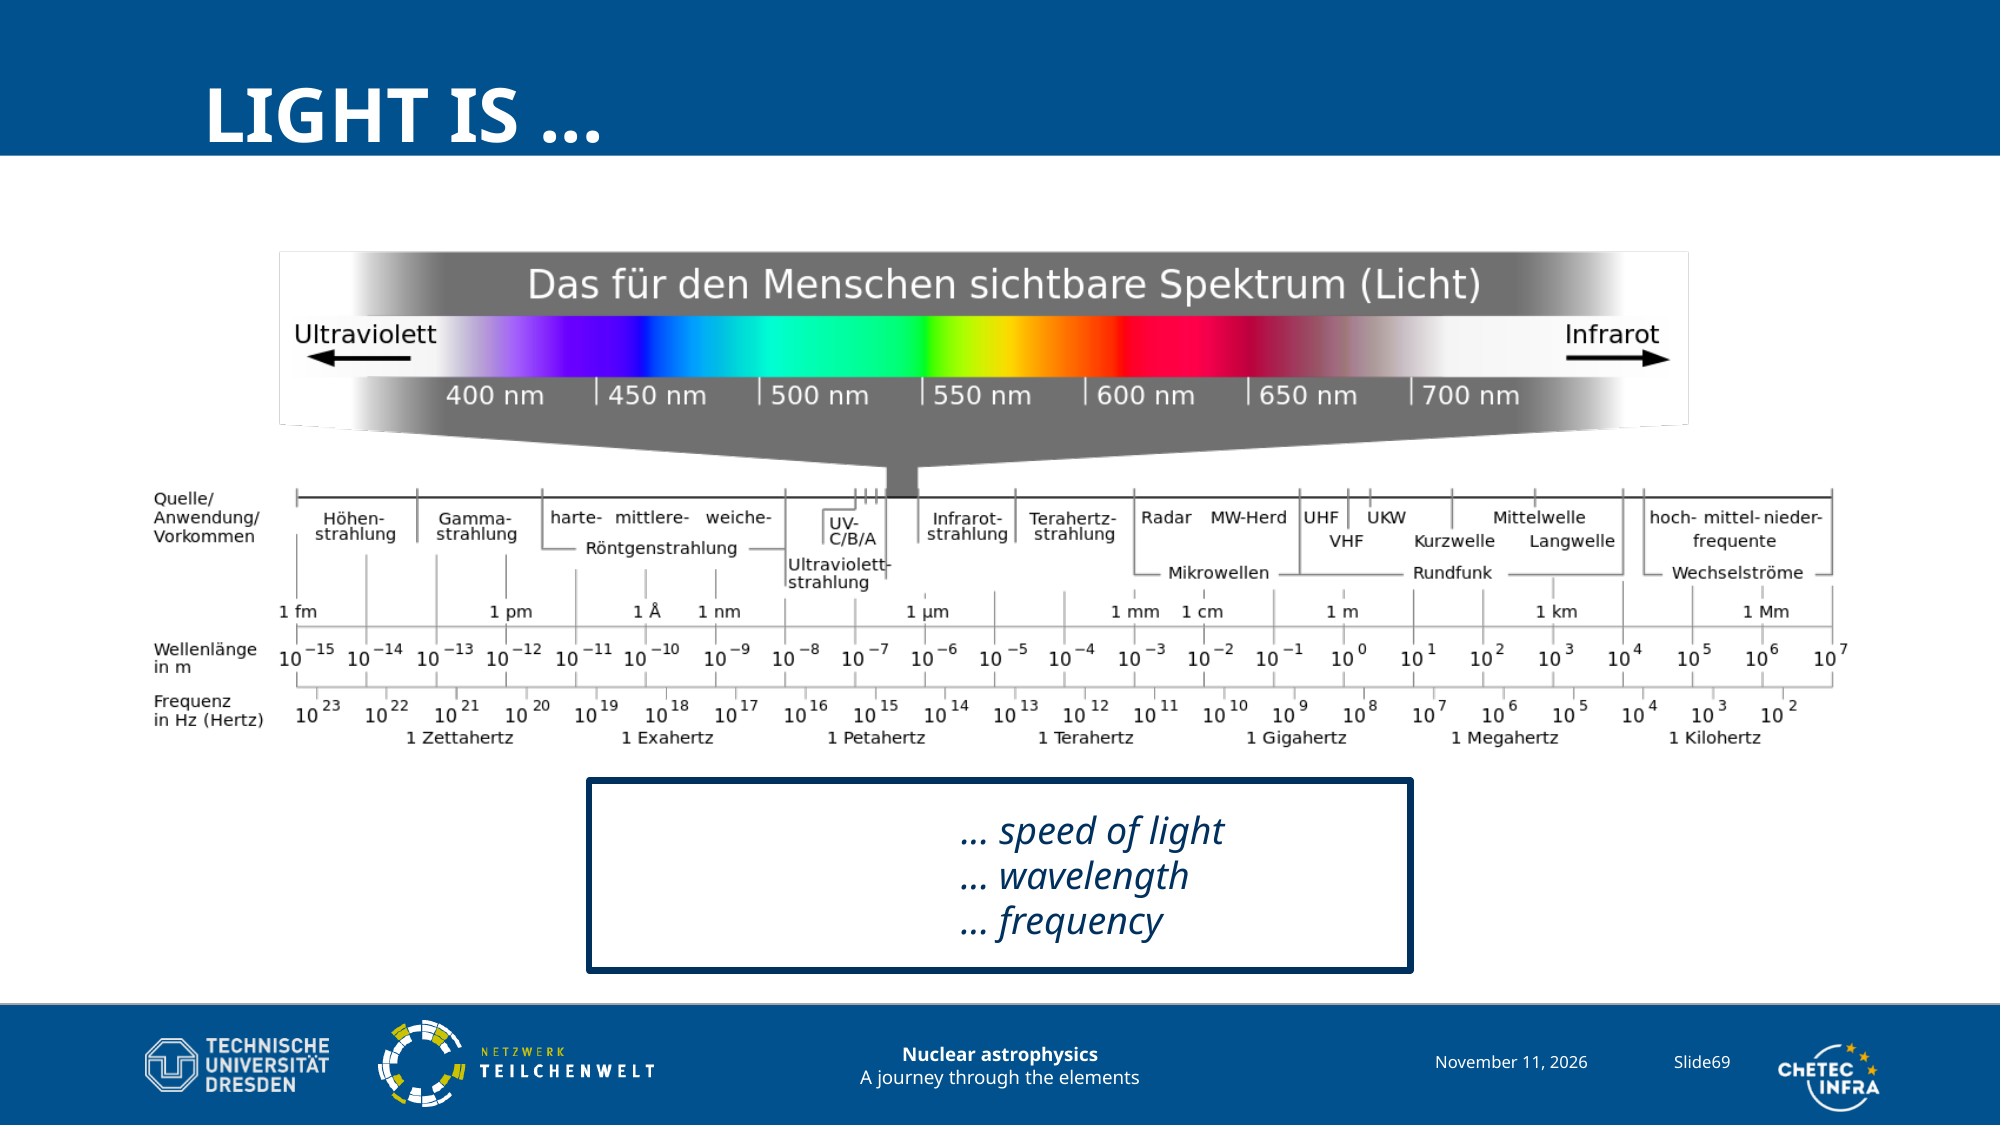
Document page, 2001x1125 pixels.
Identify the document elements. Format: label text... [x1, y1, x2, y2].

title Light is ... [203, 56, 1880, 169]
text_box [589, 780, 1411, 971]
picture [135, 229, 1865, 759]
picture [378, 1020, 654, 1107]
picture [1778, 1033, 1880, 1121]
